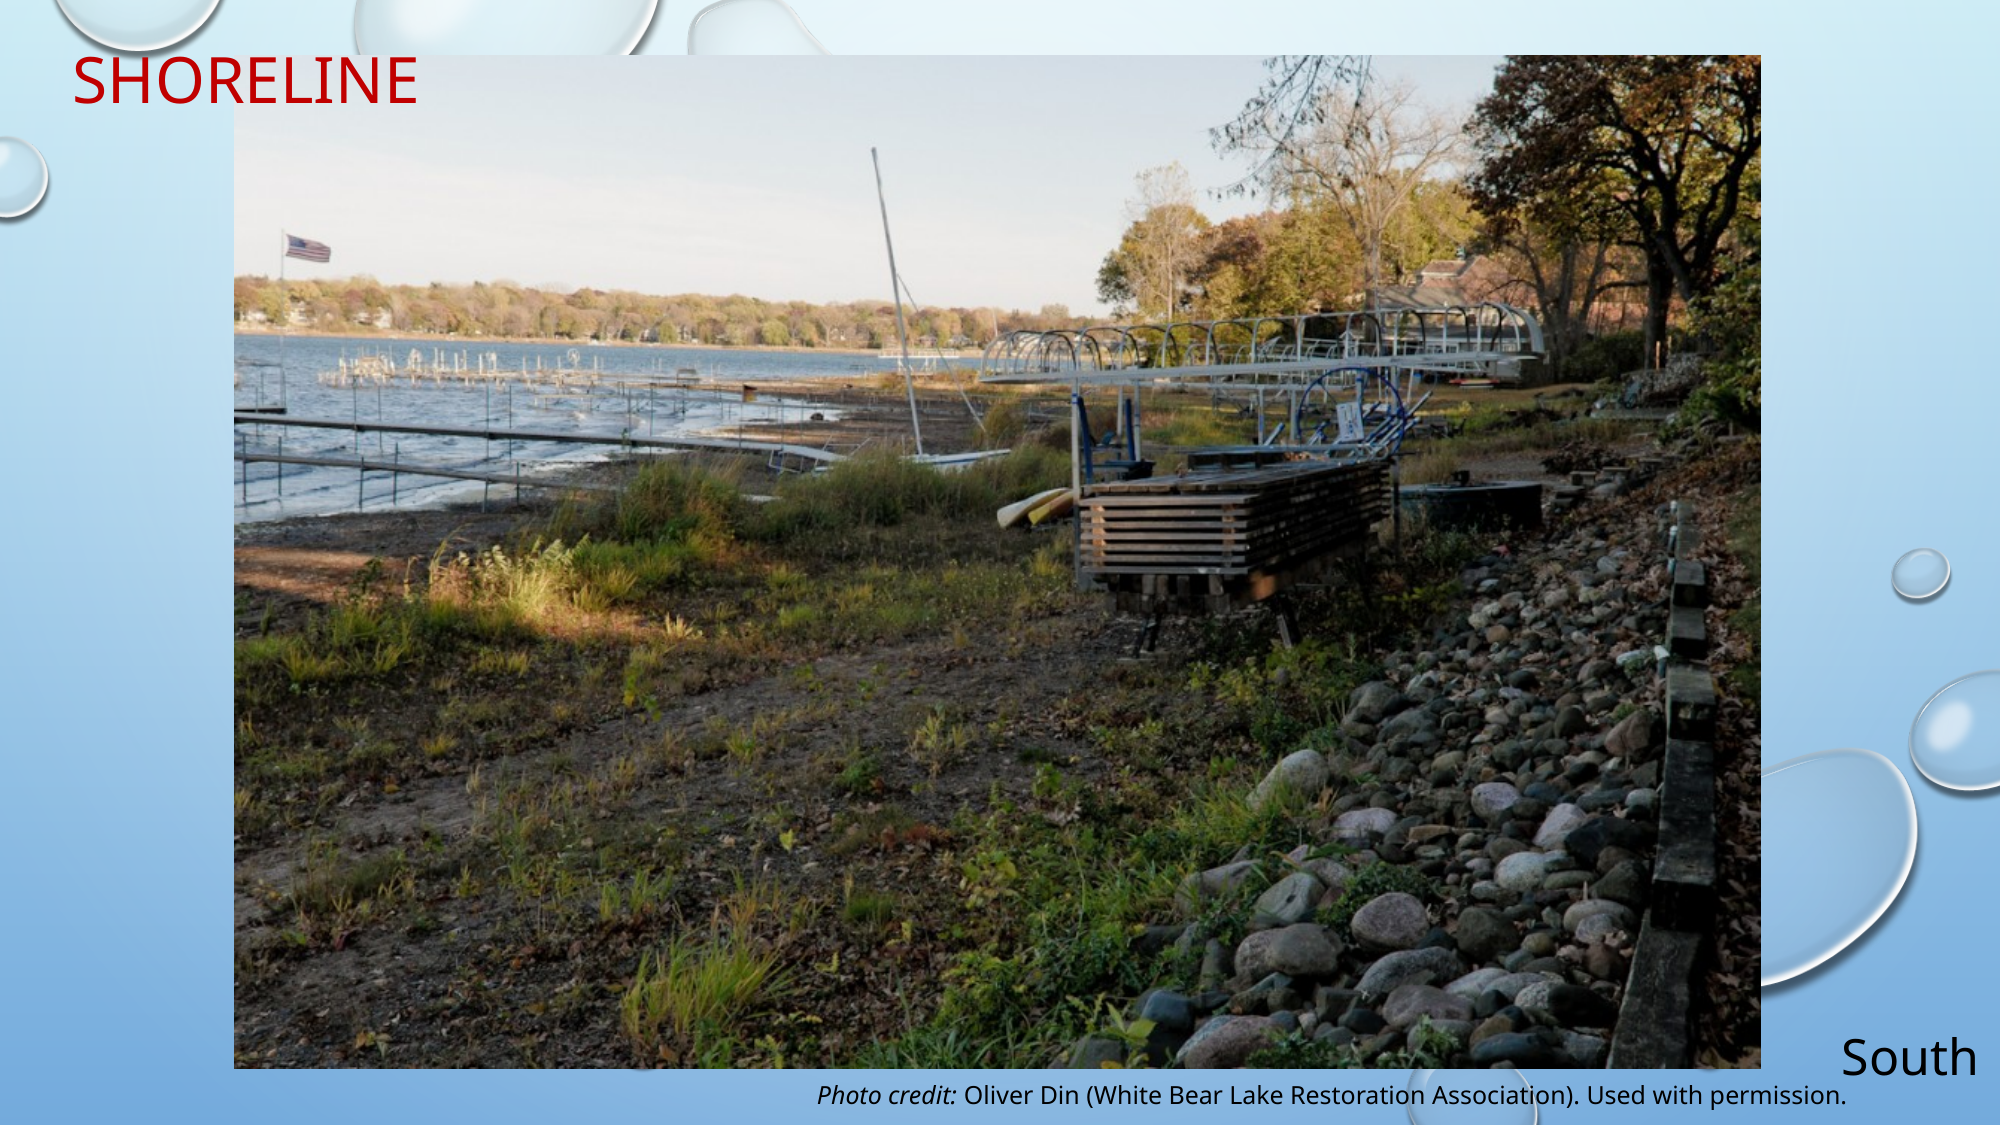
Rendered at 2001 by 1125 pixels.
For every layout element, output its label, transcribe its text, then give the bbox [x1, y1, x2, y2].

text_box Photo credit: Oliver Din (White Bear Lake Restoration Association). Used with permission. [802, 1071, 1864, 1117]
text_box South [1826, 1017, 1995, 1093]
text_box Shoreline [22, 39, 471, 125]
picture [0, 0, 2000, 1125]
